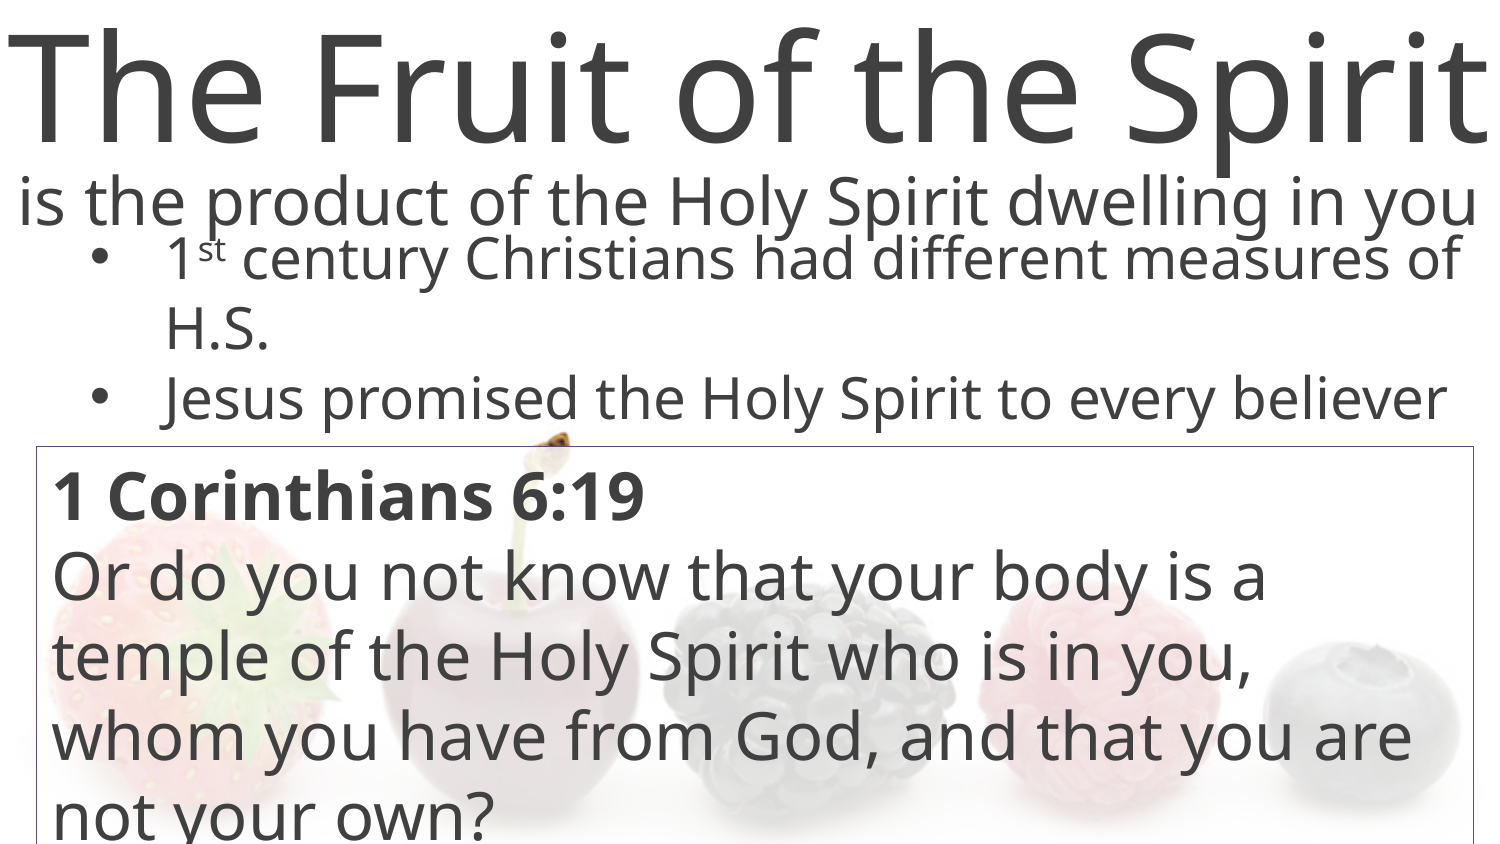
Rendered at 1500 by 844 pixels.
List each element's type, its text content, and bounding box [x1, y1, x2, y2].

text_box The Fruit of the Spirit [0, 0, 1500, 151]
text_box 1st century Christians had different measures of H.S. Jesus promised the Holy Spirit to every believer [0, 213, 1500, 412]
text_box is the product of the Holy Spirit dwelling in you [0, 151, 1500, 213]
picture [0, 412, 1500, 844]
